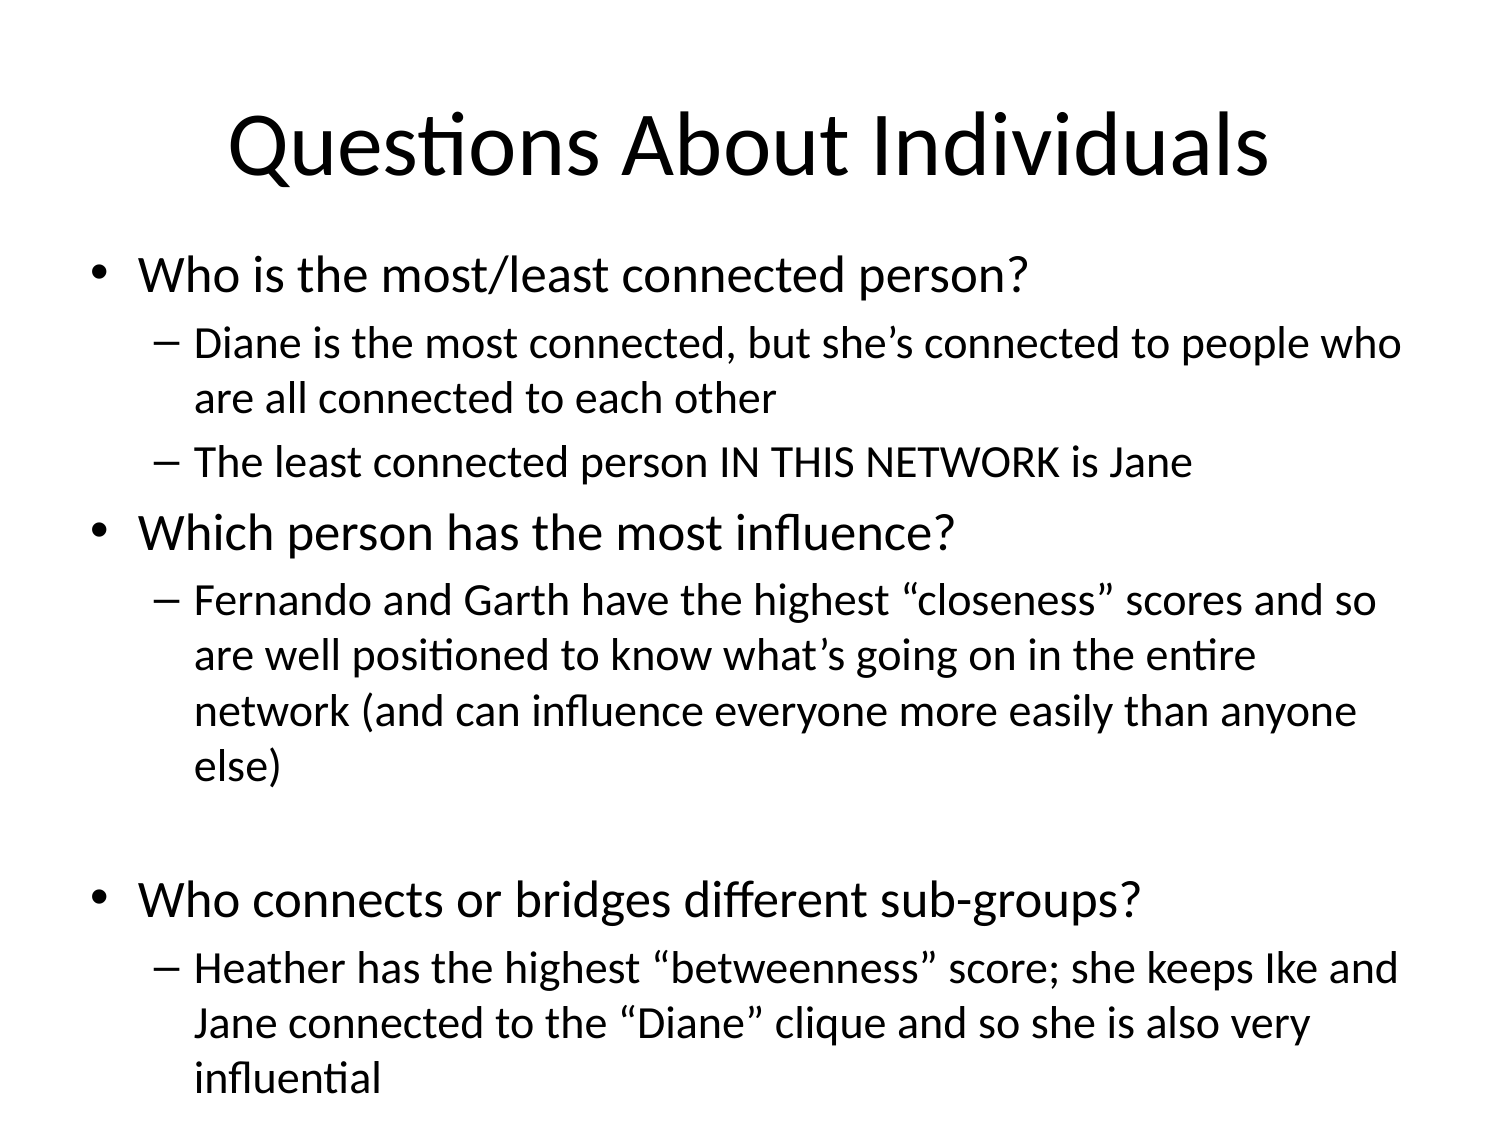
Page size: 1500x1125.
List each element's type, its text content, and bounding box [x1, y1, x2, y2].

title Questions About Individuals [75, 45, 1425, 232]
list Who is the most/least connected person? Diane is the most connected, but she’s connected to people who are all connected to each other The least connected person IN THIS NETWORK is Jane Which person has the most influence? Fernando and Garth have the highest “closeness” scores and so are well positioned to know what’s going on in the entire network (and can influence everyone more easily than anyone else) Who connects or bridges different sub-groups? Heather has the highest “betweenness” score; she keeps Ike and Jane connected to the “Diane” clique and so she is also very influential [75, 232, 1425, 1113]
